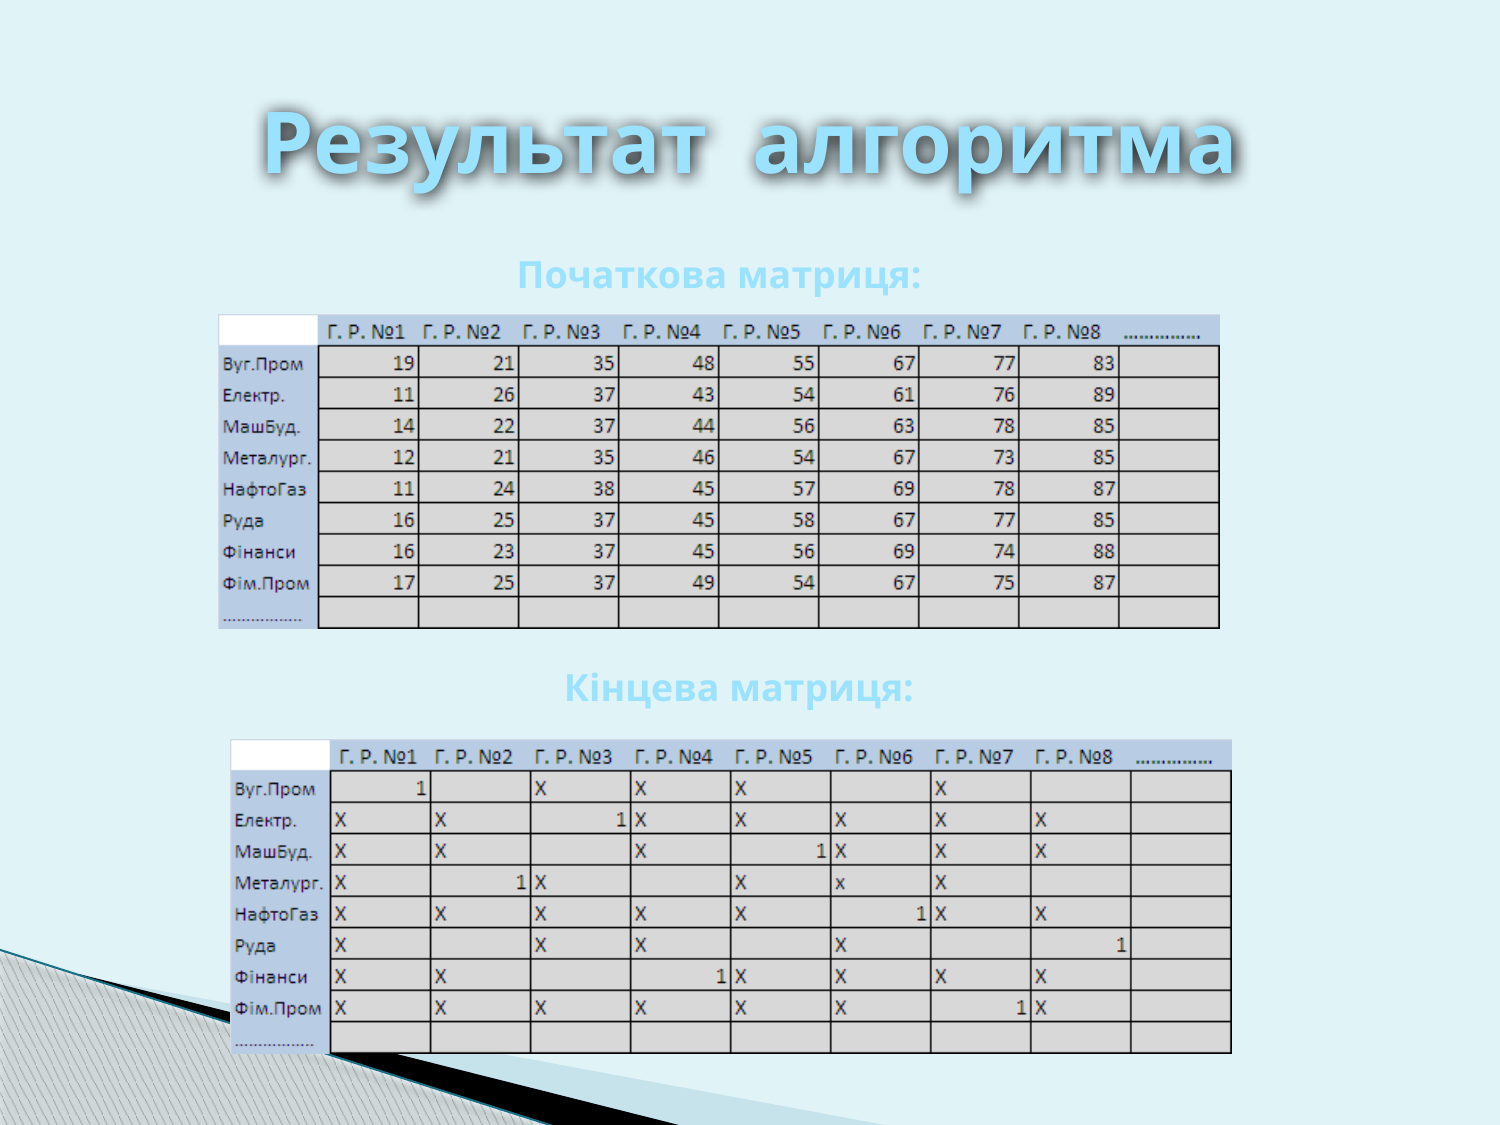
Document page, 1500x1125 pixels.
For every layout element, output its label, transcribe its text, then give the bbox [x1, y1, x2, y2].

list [218, 314, 1221, 629]
text_box Кінцева матриця: [549, 656, 1176, 717]
title Результат алгоритма [75, 45, 1425, 233]
text_box Початкова матриця: [501, 243, 1128, 304]
picture [229, 739, 1232, 1054]
